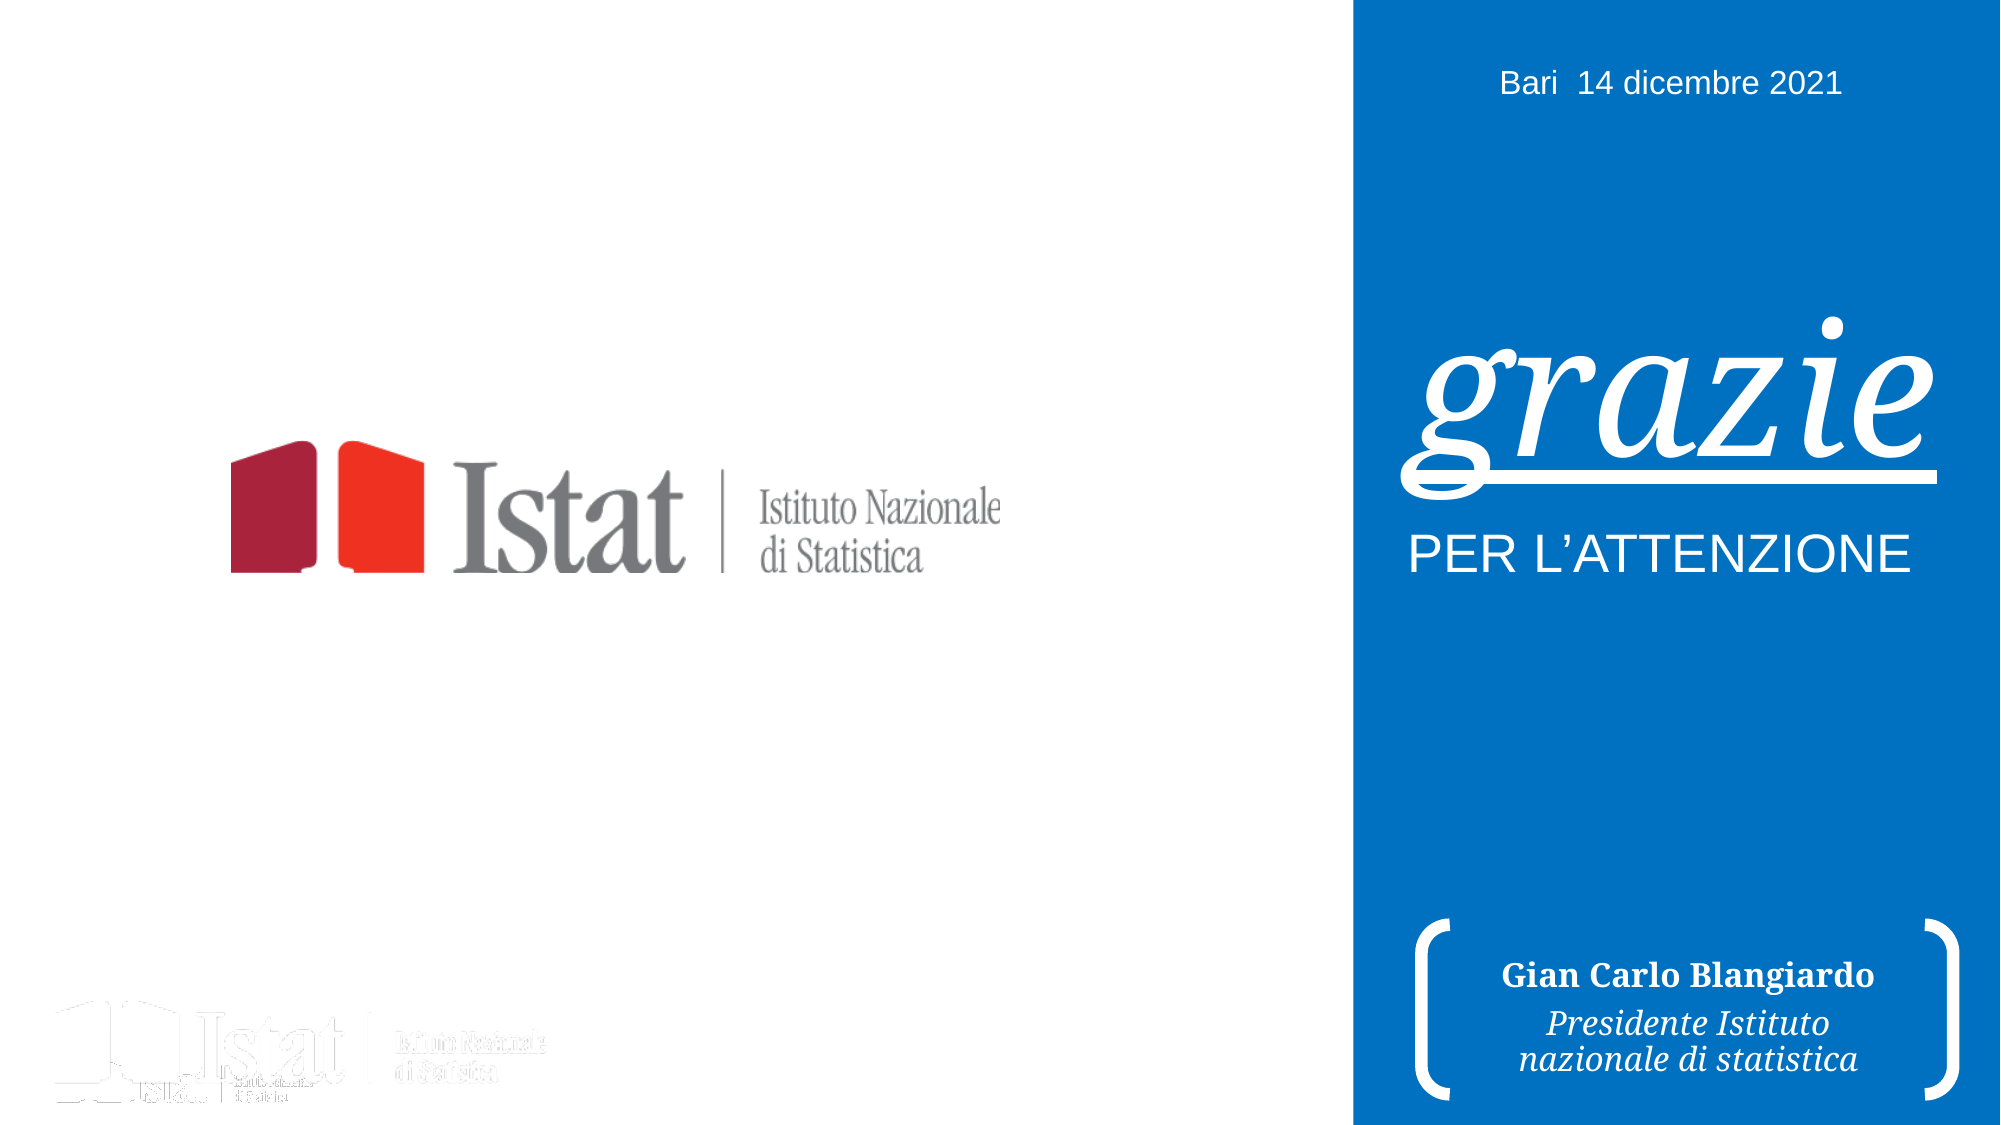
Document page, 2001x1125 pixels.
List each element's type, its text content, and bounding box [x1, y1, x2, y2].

text_box grazie PER L’ATTENZIONE [1407, 273, 1955, 813]
text_box [1352, 0, 2000, 1125]
picture [54, 1000, 547, 1103]
text_box [1420, 924, 1954, 1095]
text_box Gian Carlo Blangiardo Presidente Istituto nazionale di statistica [1454, 951, 1923, 1091]
text_box Bari 14 dicembre 2021 [1389, 60, 1954, 109]
picture [231, 440, 1000, 573]
